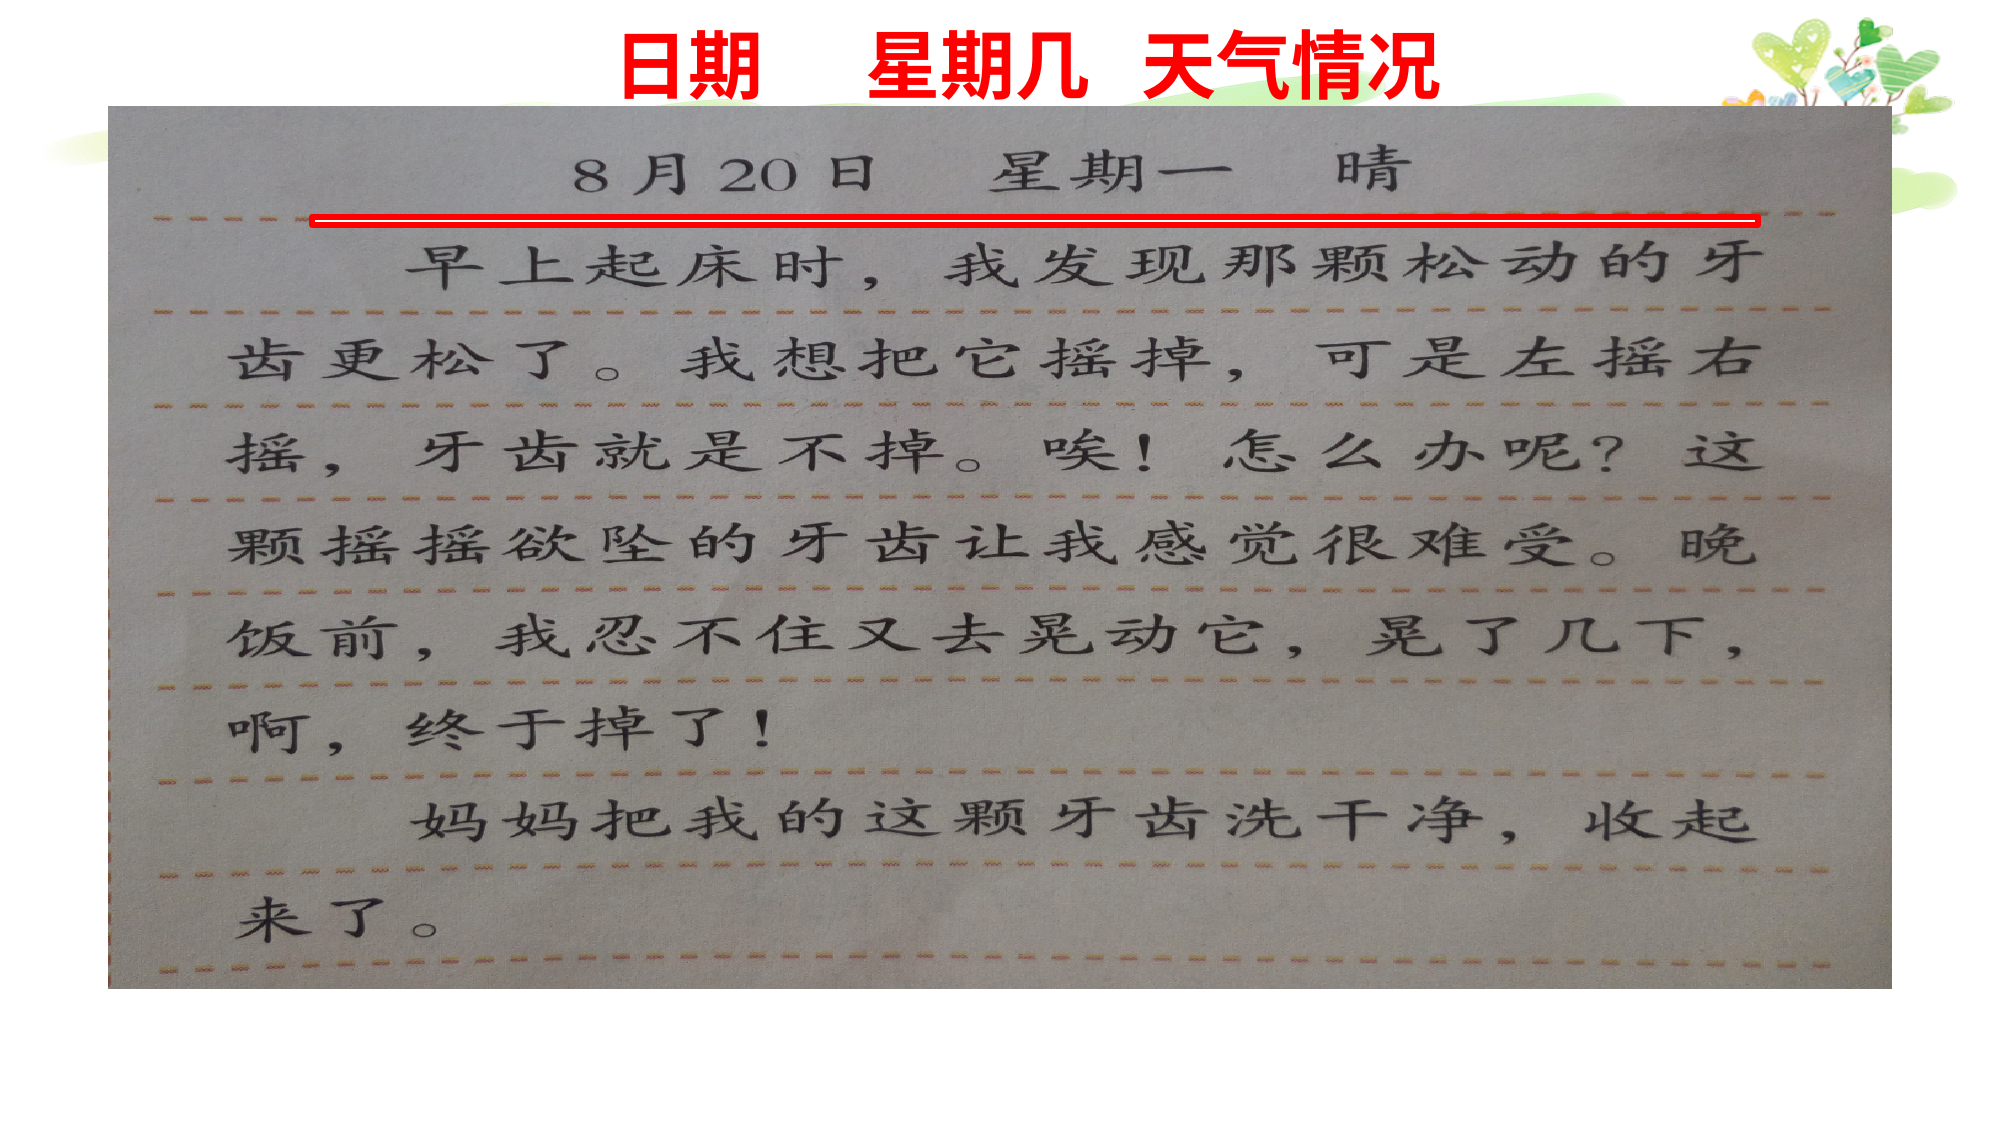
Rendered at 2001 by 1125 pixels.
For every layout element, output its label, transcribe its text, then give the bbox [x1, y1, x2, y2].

text_box 日期 星期几 天气情况 [567, 10, 1691, 103]
picture [0, 0, 2000, 989]
